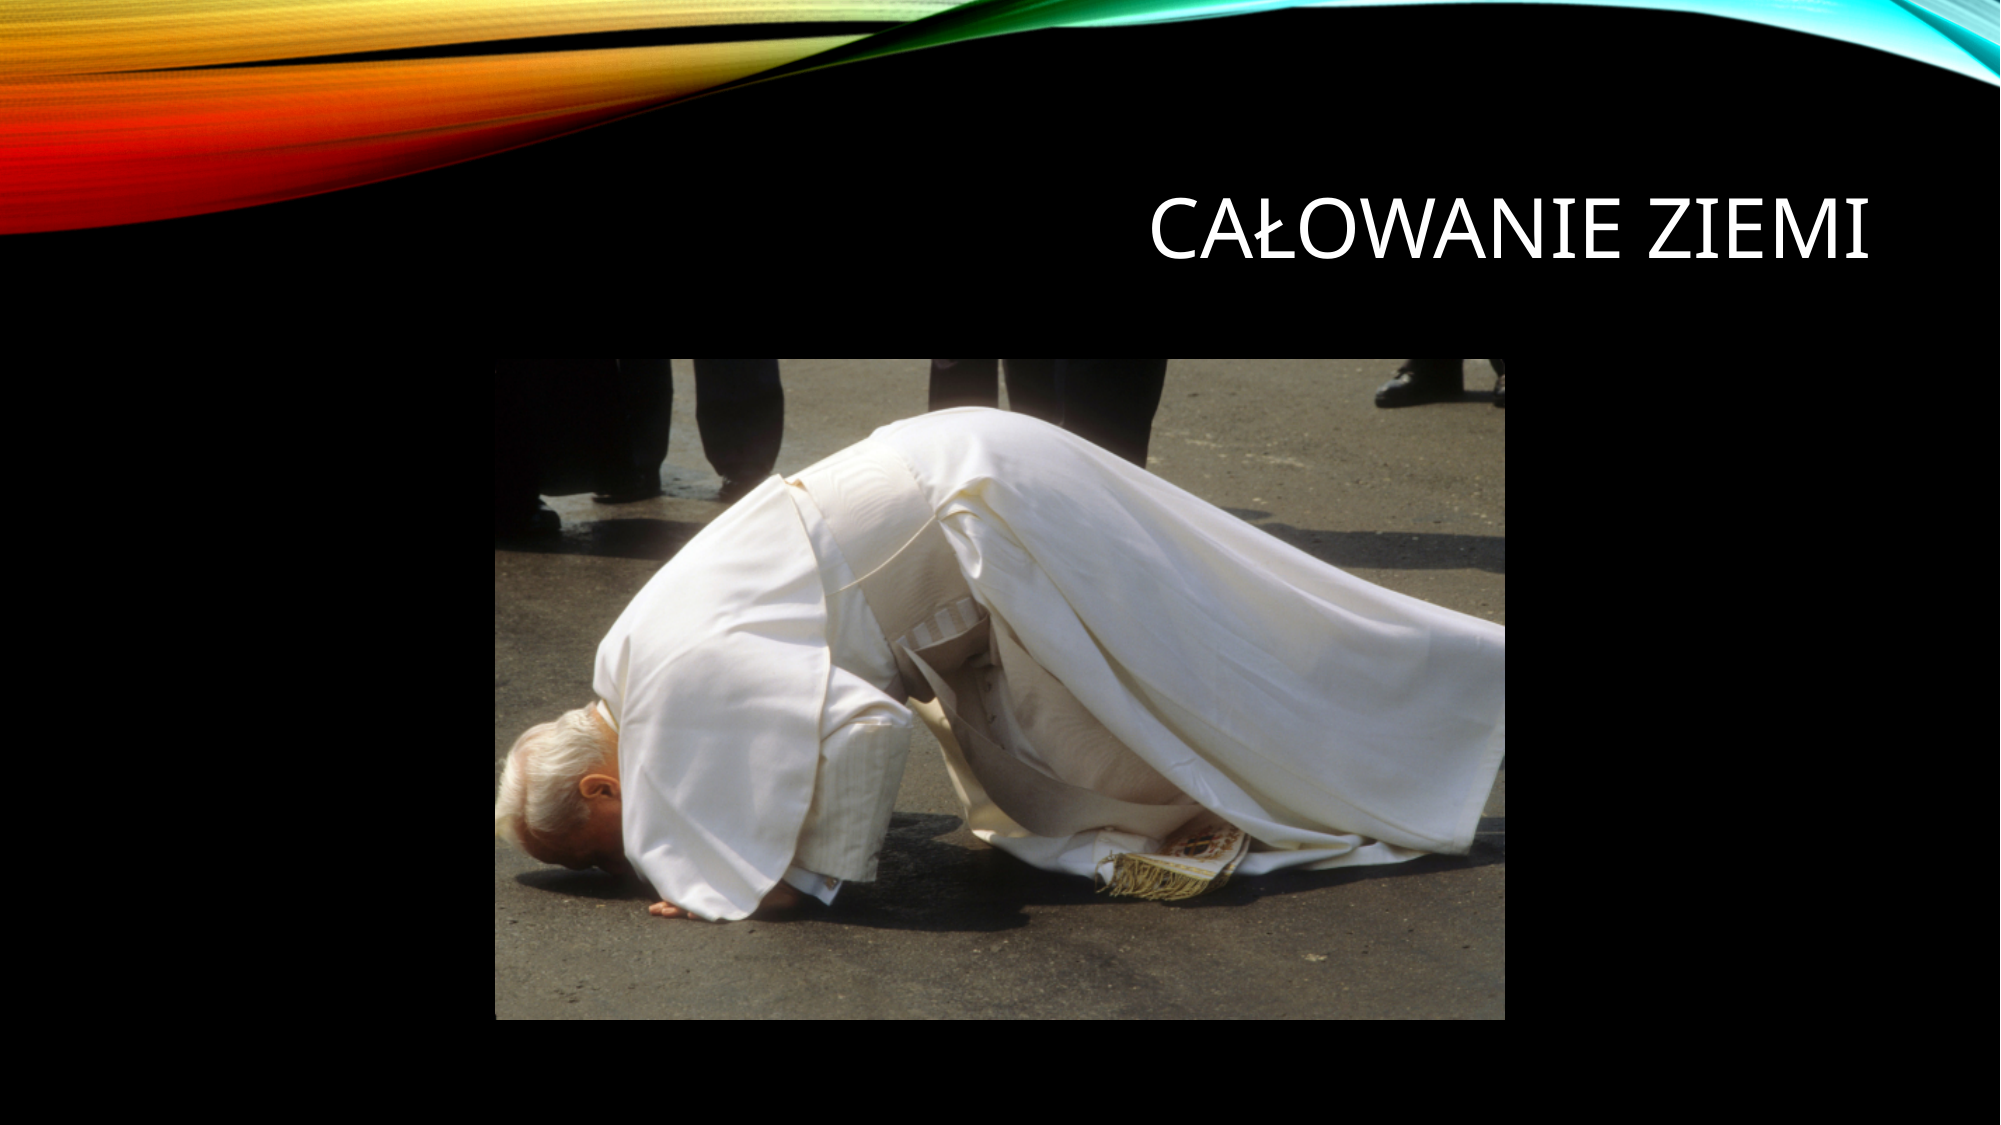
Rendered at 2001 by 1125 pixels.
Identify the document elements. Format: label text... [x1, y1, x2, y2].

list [495, 359, 1505, 1021]
title Całowanie ziemi [474, 125, 1888, 338]
picture [0, 0, 2000, 237]
